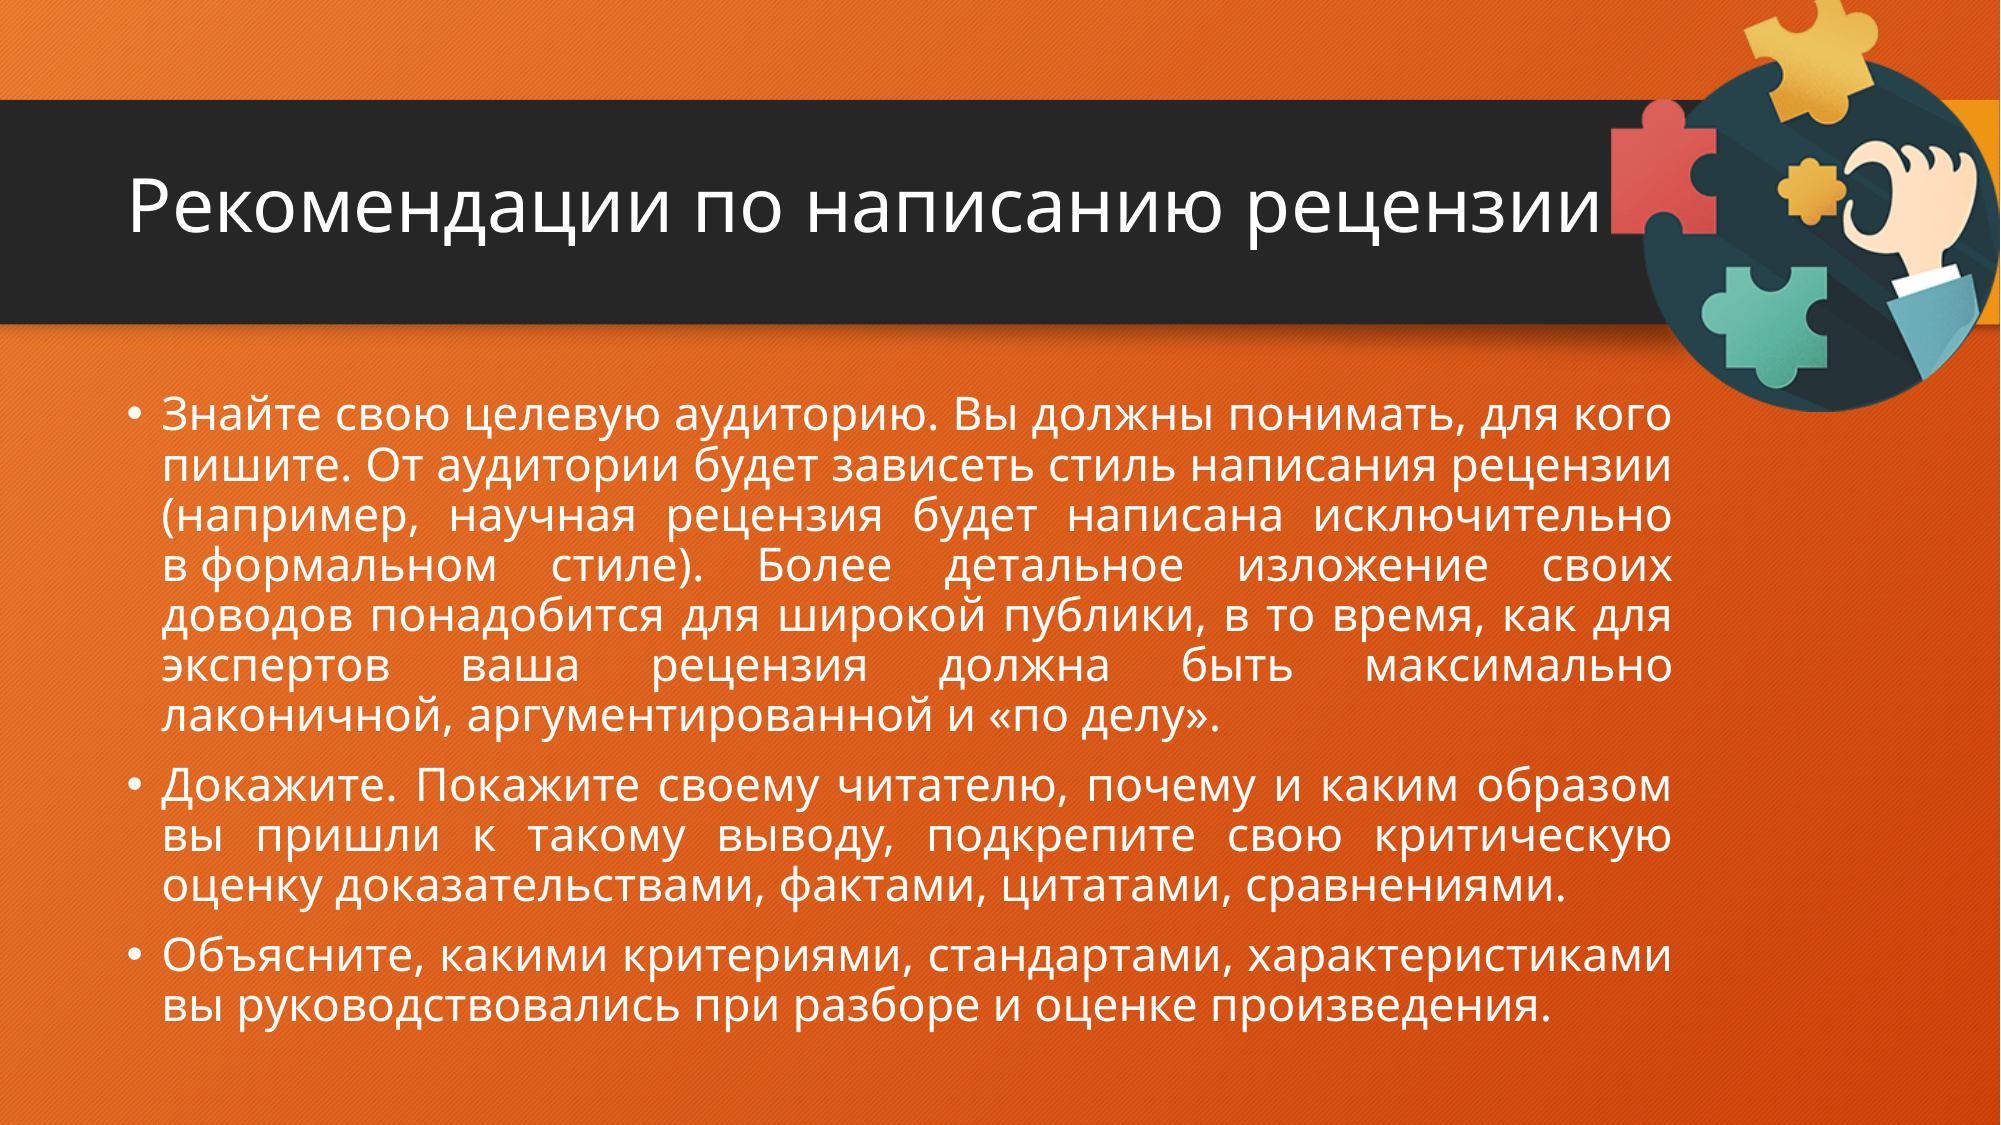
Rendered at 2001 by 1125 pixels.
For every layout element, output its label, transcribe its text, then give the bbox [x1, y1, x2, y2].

list Знайте свою целевую аудиторию. Вы должны понимать, для кого пишите. От аудитории будет зависеть стиль написания рецензии (например, научная рецензия будет написана исключительно в формальном стиле). Более детальное изложение своих доводов понадобится для широкой публики, в то время, как для экспертов ваша рецензия должна быть максимально лаконичной, аргументированной и «по делу». Докажите. Покажите своему читателю, почему и каким образом вы пришли к такому выводу, подкрепите свою критическую оценку доказательствами, фактами, цитатами, сравнениями. Объясните, какими критериями, стандартами, характеристиками вы руководствовались при разборе и оценке произведения. [111, 383, 1689, 1074]
title Рекомендации по написанию рецензии [111, 164, 1611, 342]
picture [0, 0, 2000, 412]
